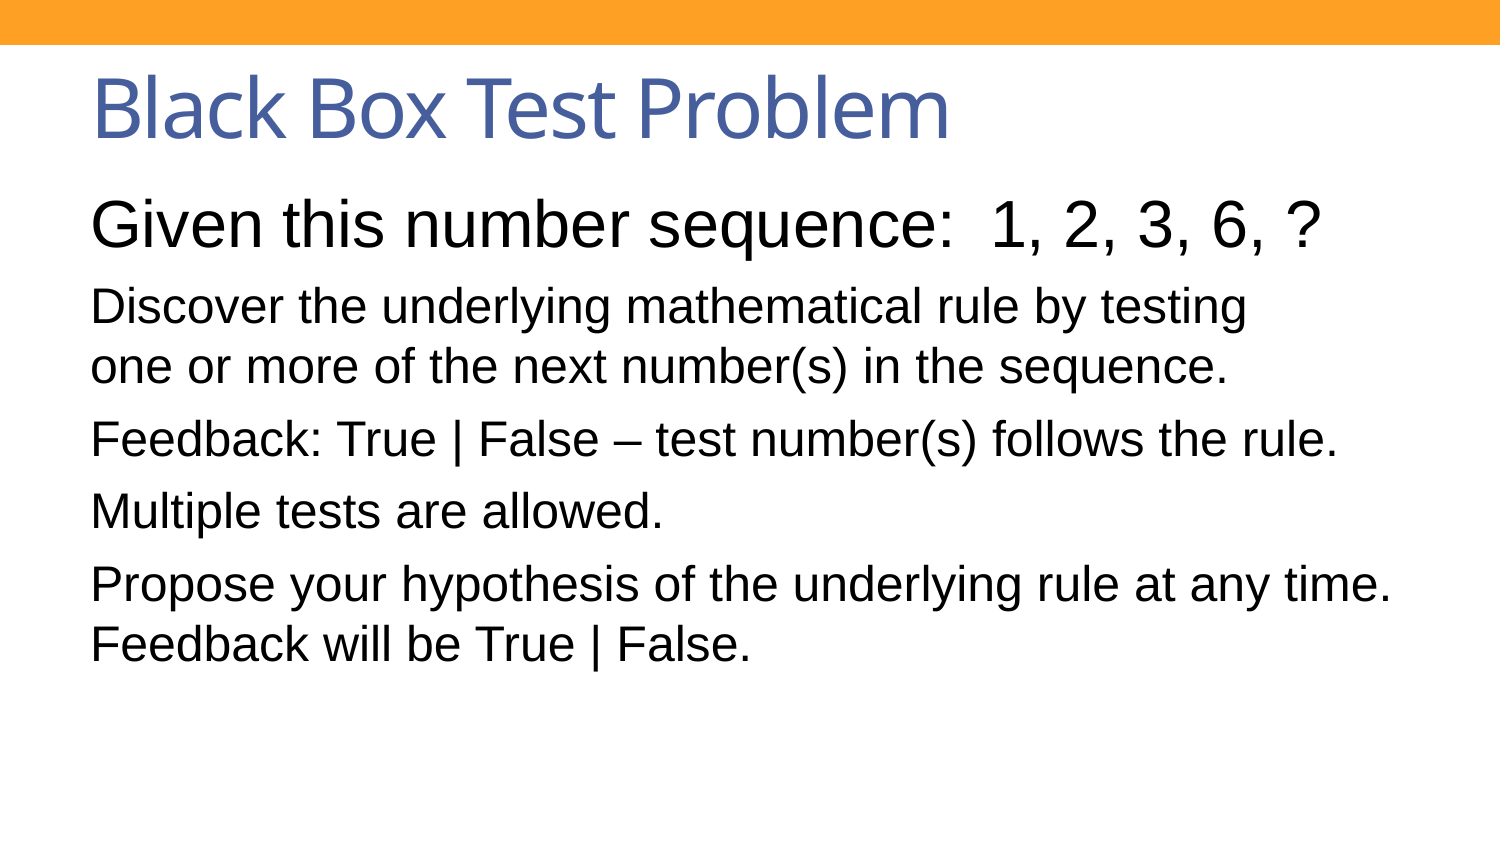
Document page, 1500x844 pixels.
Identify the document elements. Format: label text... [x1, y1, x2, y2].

title Black Box Test Problem [75, 43, 1425, 166]
list Given this number sequence: 1, 2, 3, 6, ? Discover the underlying mathematical rule by testing one or more of the next number(s) in the sequence. Feedback: True | False – test number(s) follows the rule. Multiple tests are allowed. Propose your hypothesis of the underlying rule at any time. Feedback will be True | False. [75, 173, 1425, 774]
